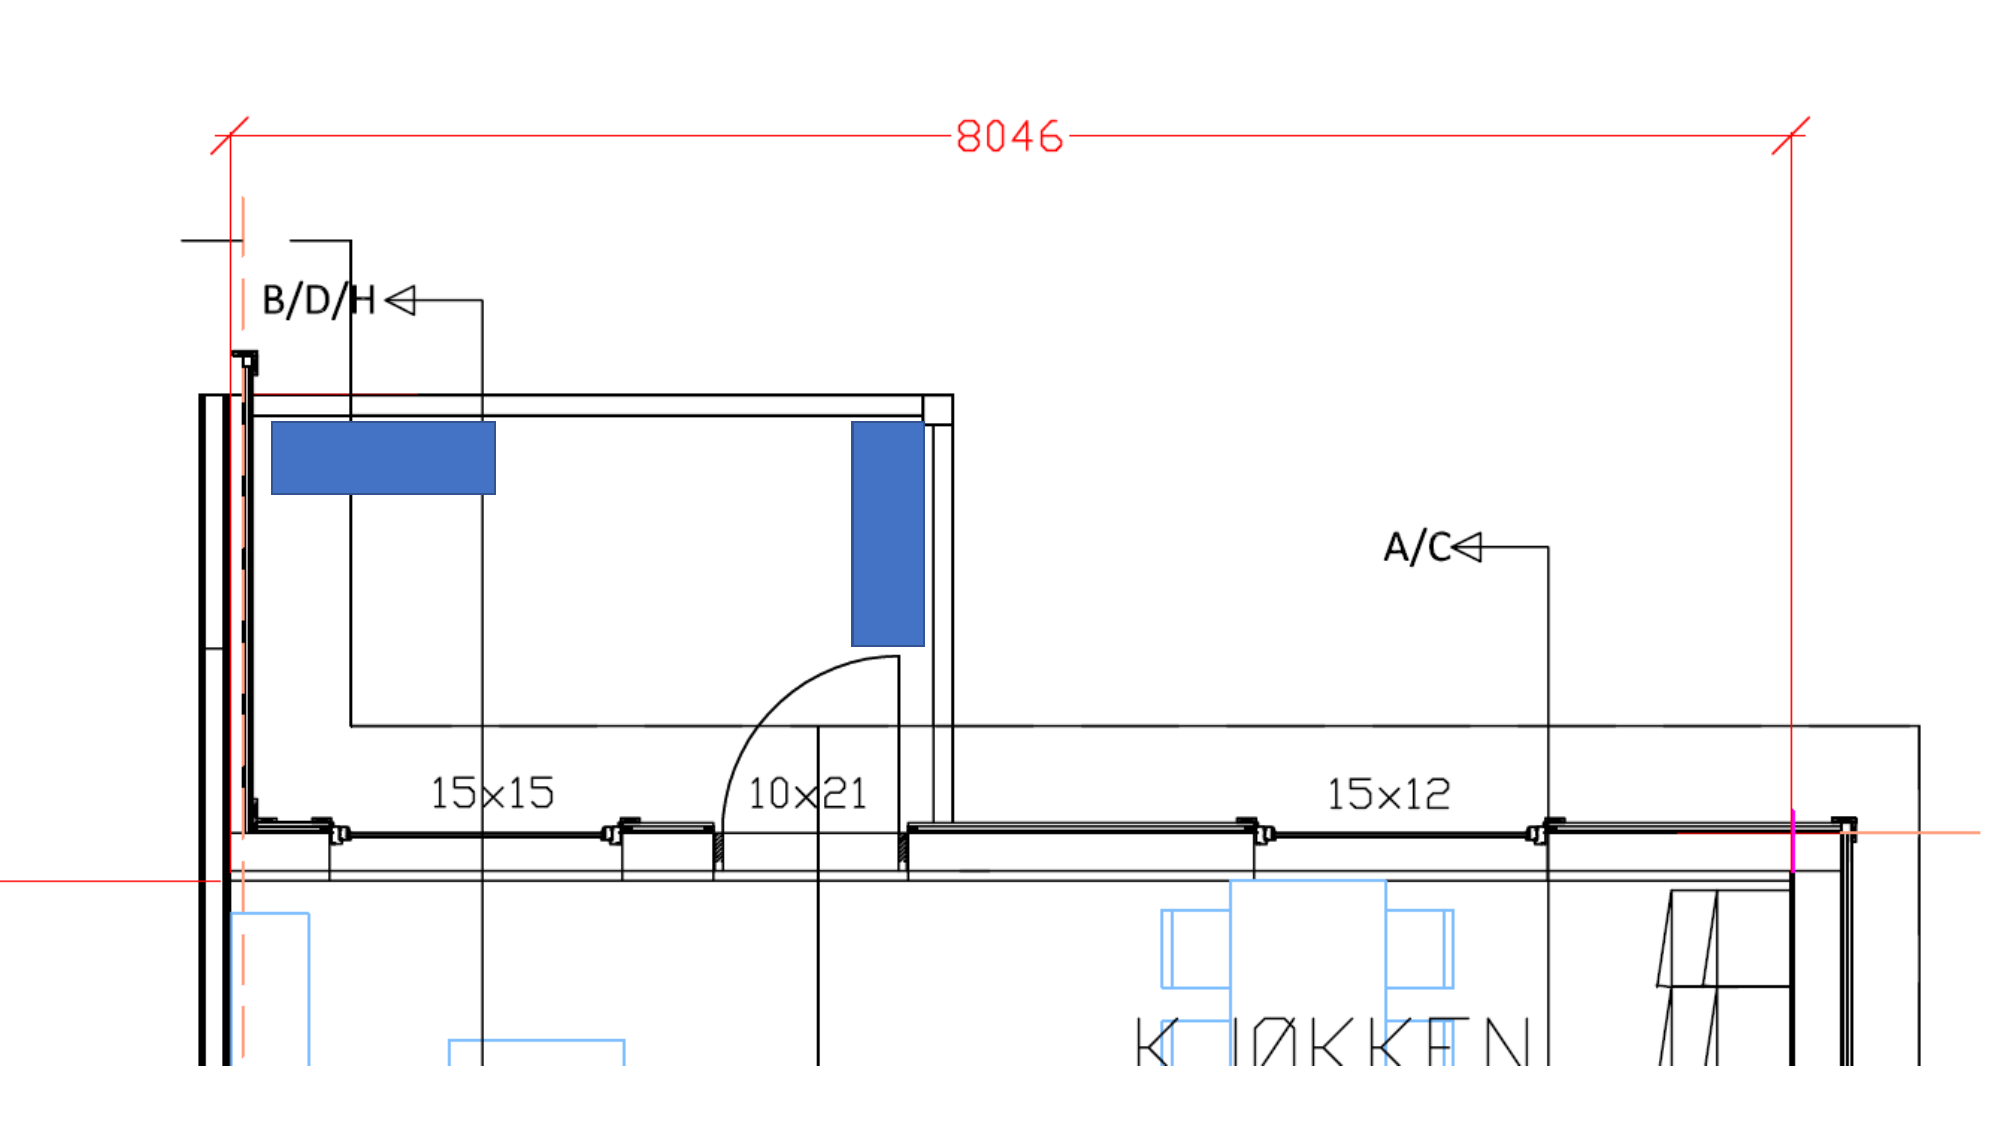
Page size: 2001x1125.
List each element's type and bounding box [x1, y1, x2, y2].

picture [0, 59, 2000, 1066]
